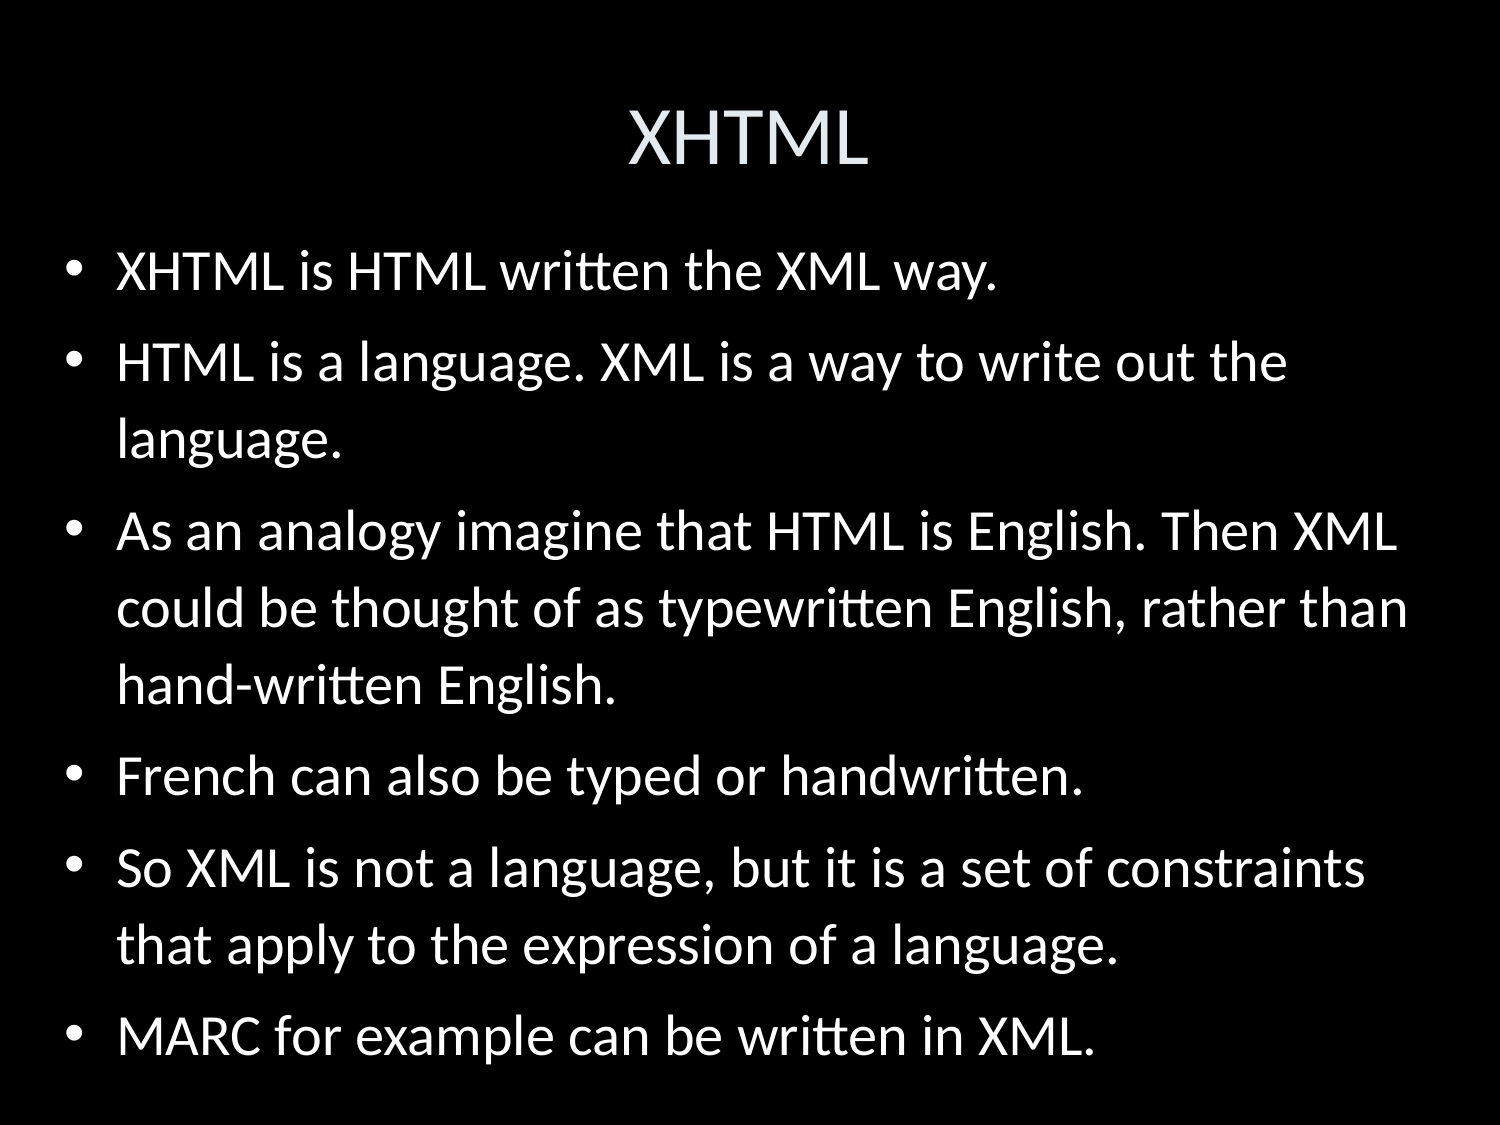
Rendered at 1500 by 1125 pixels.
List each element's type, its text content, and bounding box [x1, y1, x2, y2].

text_box XHTML [74, 45, 1424, 231]
text_box XHTML is HTML written the XML way. HTML is a language. XML is a way to write out the language. As an analogy imagine that HTML is English. Then XML could be thought of as typewritten English, rather than hand-written English. French can also be typed or handwritten. So XML is not a language, but it is a set of constraints that apply to the expression of a language. MARC for example can be written in XML. [62, 224, 1411, 966]
